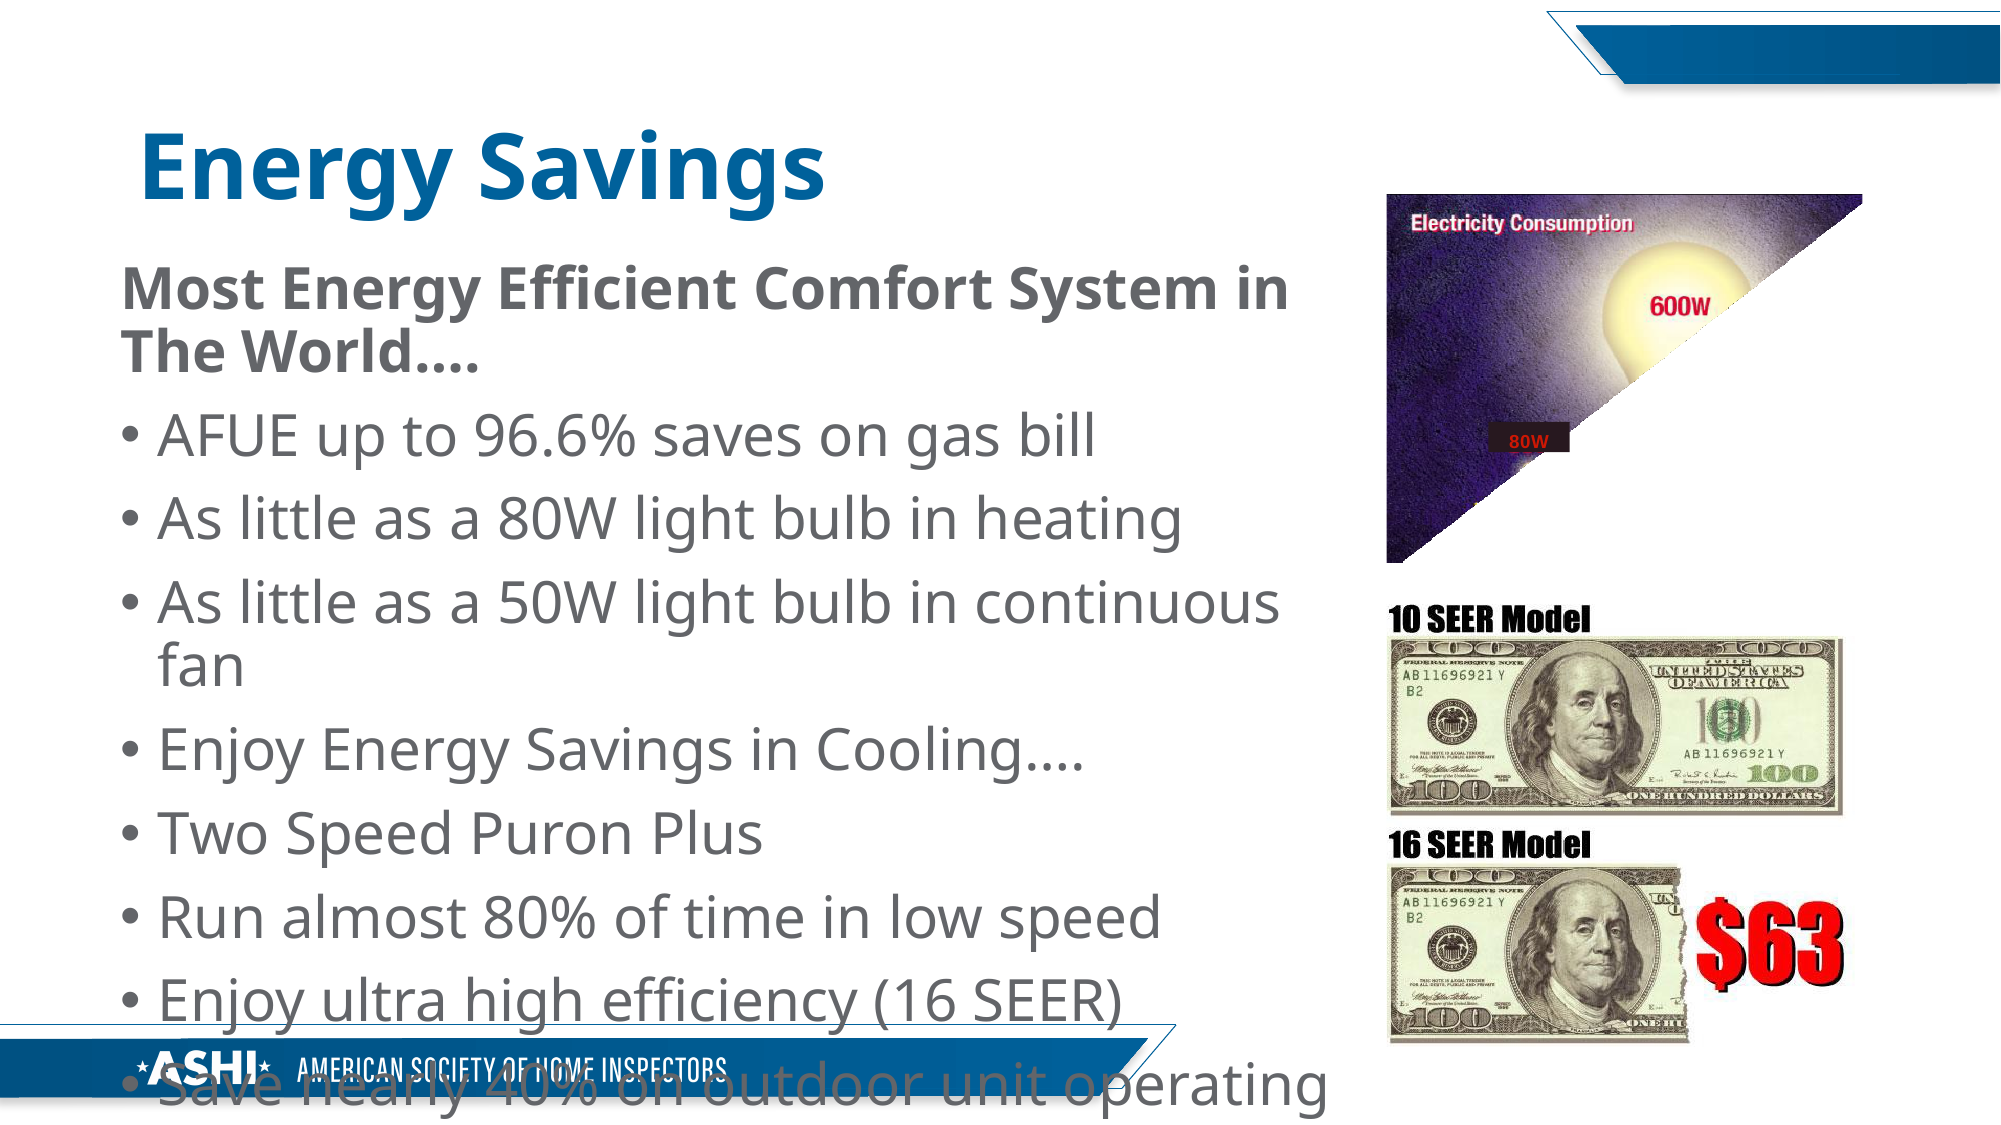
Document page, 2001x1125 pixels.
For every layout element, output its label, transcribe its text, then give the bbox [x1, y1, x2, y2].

title Energy Savings [137, 73, 1863, 264]
text_box [1386, 604, 1855, 1047]
list Most Energy Efficient Comfort System in The World…. AFUE up to 96.6% saves on gas bill As little as a 80W light bulb in heating As little as a 50W light bulb in continuous fan Enjoy Energy Savings in Cooling…. Two Speed Puron Plus Run almost 80% of time in low speed Enjoy ultra high efficiency (16 SEER) Save nearly 40% on outdoor unit operating costs [120, 239, 1364, 1125]
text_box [1386, 193, 1863, 563]
